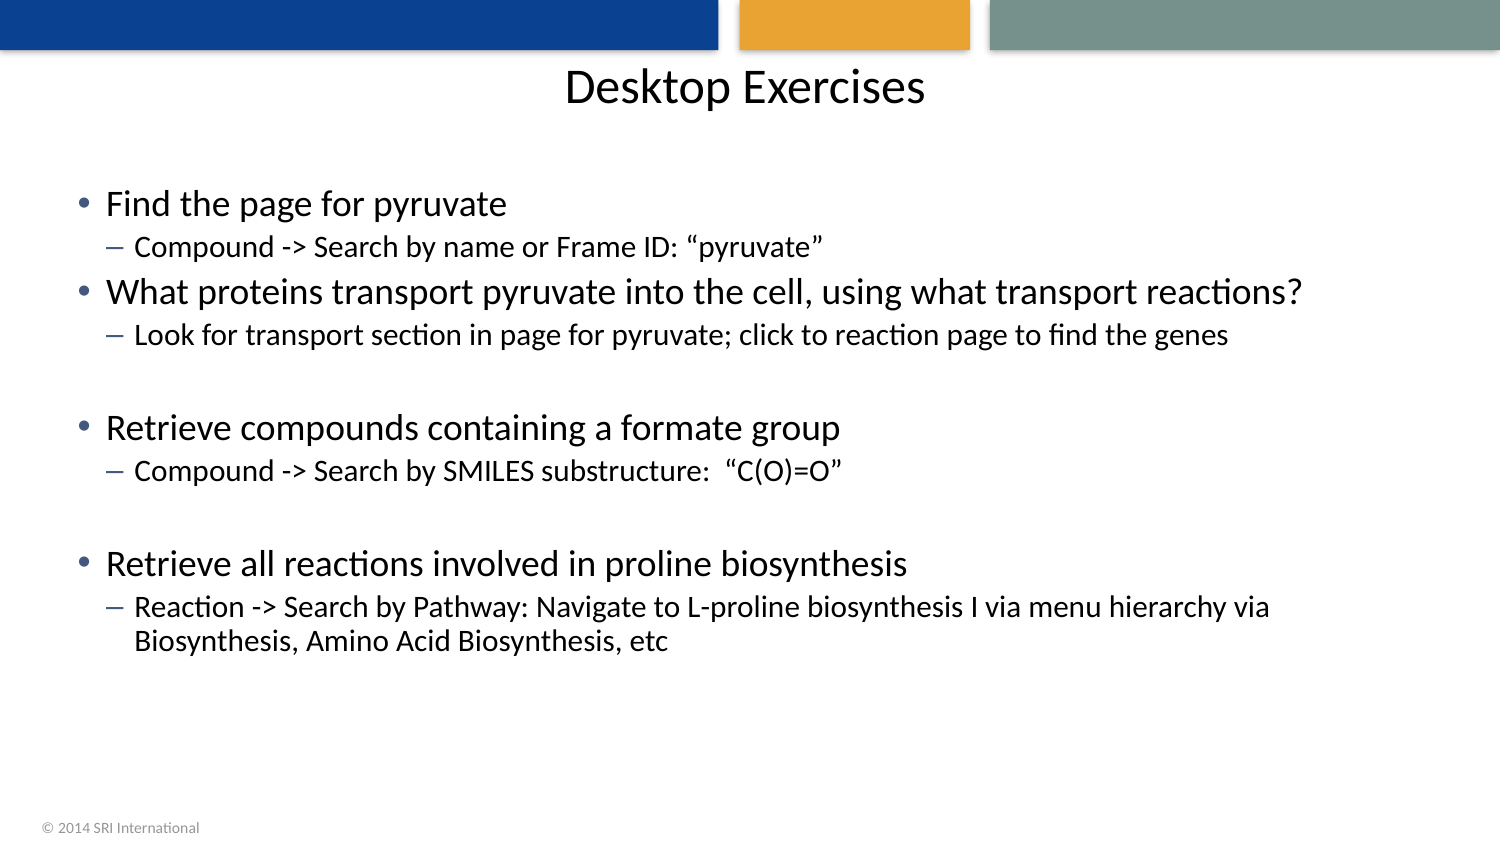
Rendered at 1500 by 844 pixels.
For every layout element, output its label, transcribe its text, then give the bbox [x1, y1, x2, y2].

title Desktop Exercises [271, 18, 1219, 160]
list Find the page for pyruvate Compound -> Search by name or Frame ID: “pyruvate” What proteins transport pyruvate into the cell, using what transport reactions? Look for transport section in page for pyruvate; click to reaction page to find the genes Retrieve compounds containing a formate group Compound -> Search by SMILES substructure: “C(O)=O” Retrieve all reactions involved in proline biosynthesis Reaction -> Search by Pathway: Navigate to L-proline biosynthesis I via menu hierarchy via Biosynthesis, Amino Acid Biosynthesis, etc [62, 176, 1413, 754]
